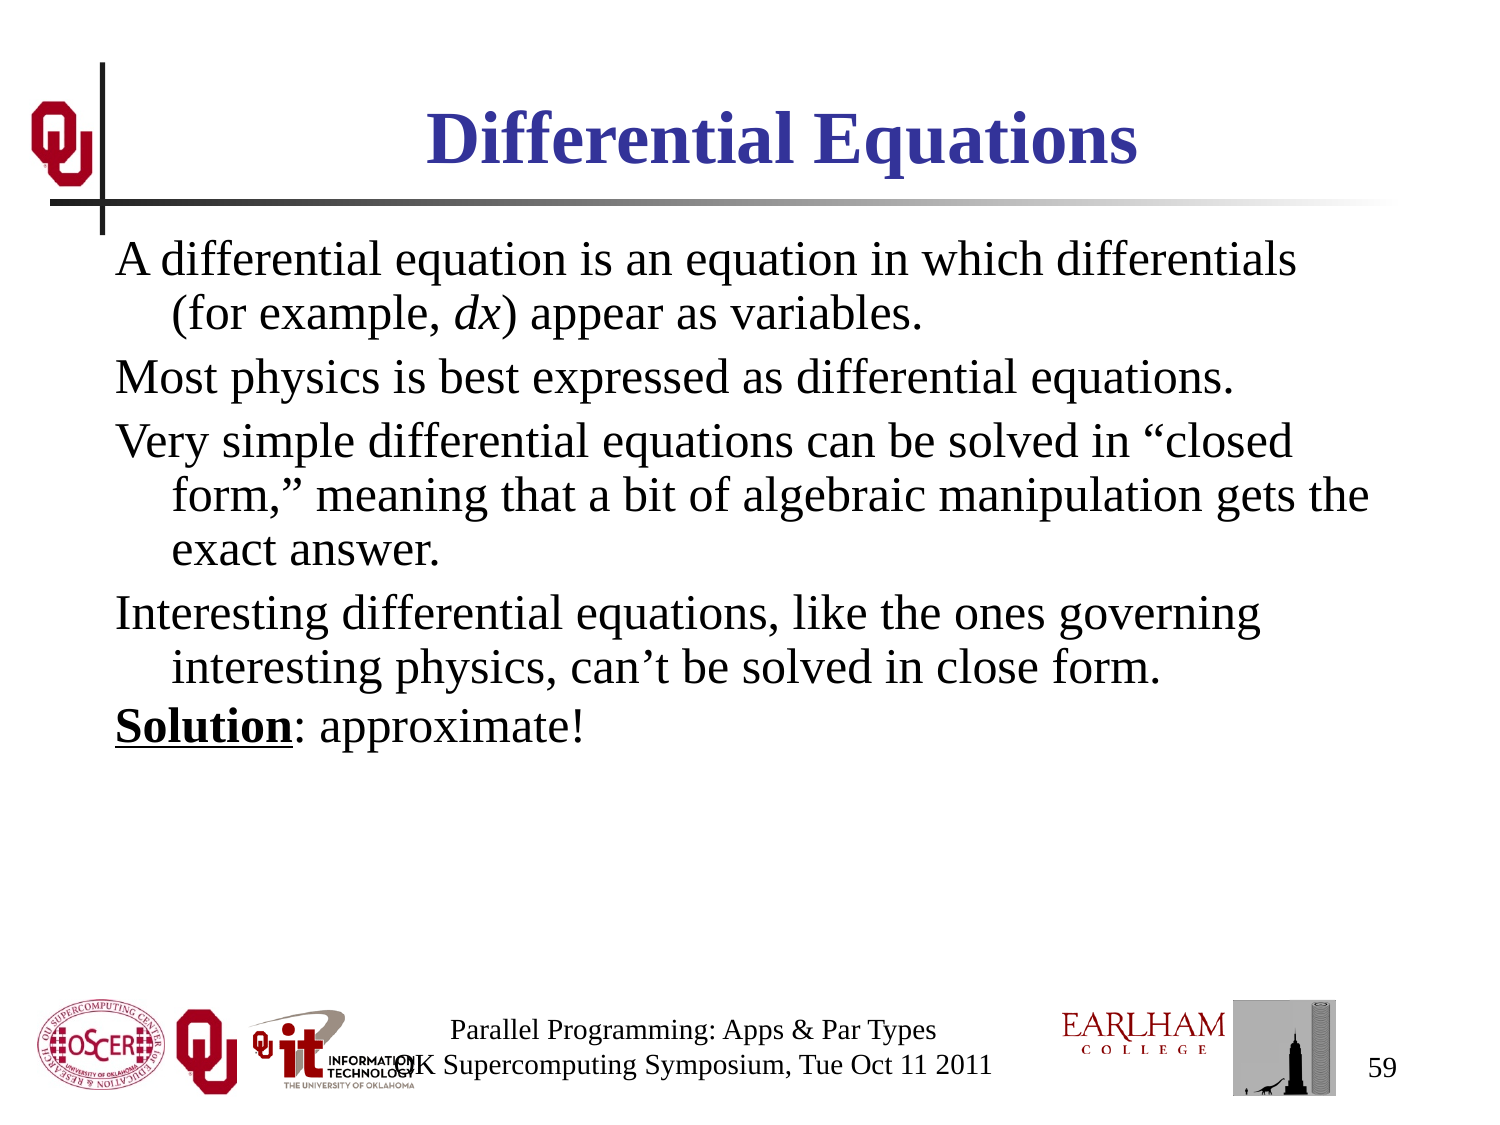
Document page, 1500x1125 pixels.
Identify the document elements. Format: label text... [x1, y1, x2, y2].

picture [174, 999, 425, 1099]
picture [29, 99, 94, 189]
picture [1151, 1012, 1225, 1054]
picture [1293, 1000, 1336, 1015]
title Differential Equations [124, 74, 1442, 187]
picture [37, 999, 165, 1090]
slide_number 59 [1199, 1015, 1413, 1091]
footer Parallel Programming: Apps & Par Types OK Supercomputing Symposium, Tue Oct 11 2011 [237, 1012, 1151, 1088]
list A differential equation is an equation in which differentials (for example, dx) appear as variables. Most physics is best expressed as differential equations. Very simple differential equations can be solved in “closed form,” meaning that a bit of algebraic manipulation gets the exact answer. Interesting differential equations, like the ones governing interesting physics, can’t be solved in close form. Solution: approximate! [99, 224, 1401, 988]
picture [1241, 1091, 1336, 1096]
